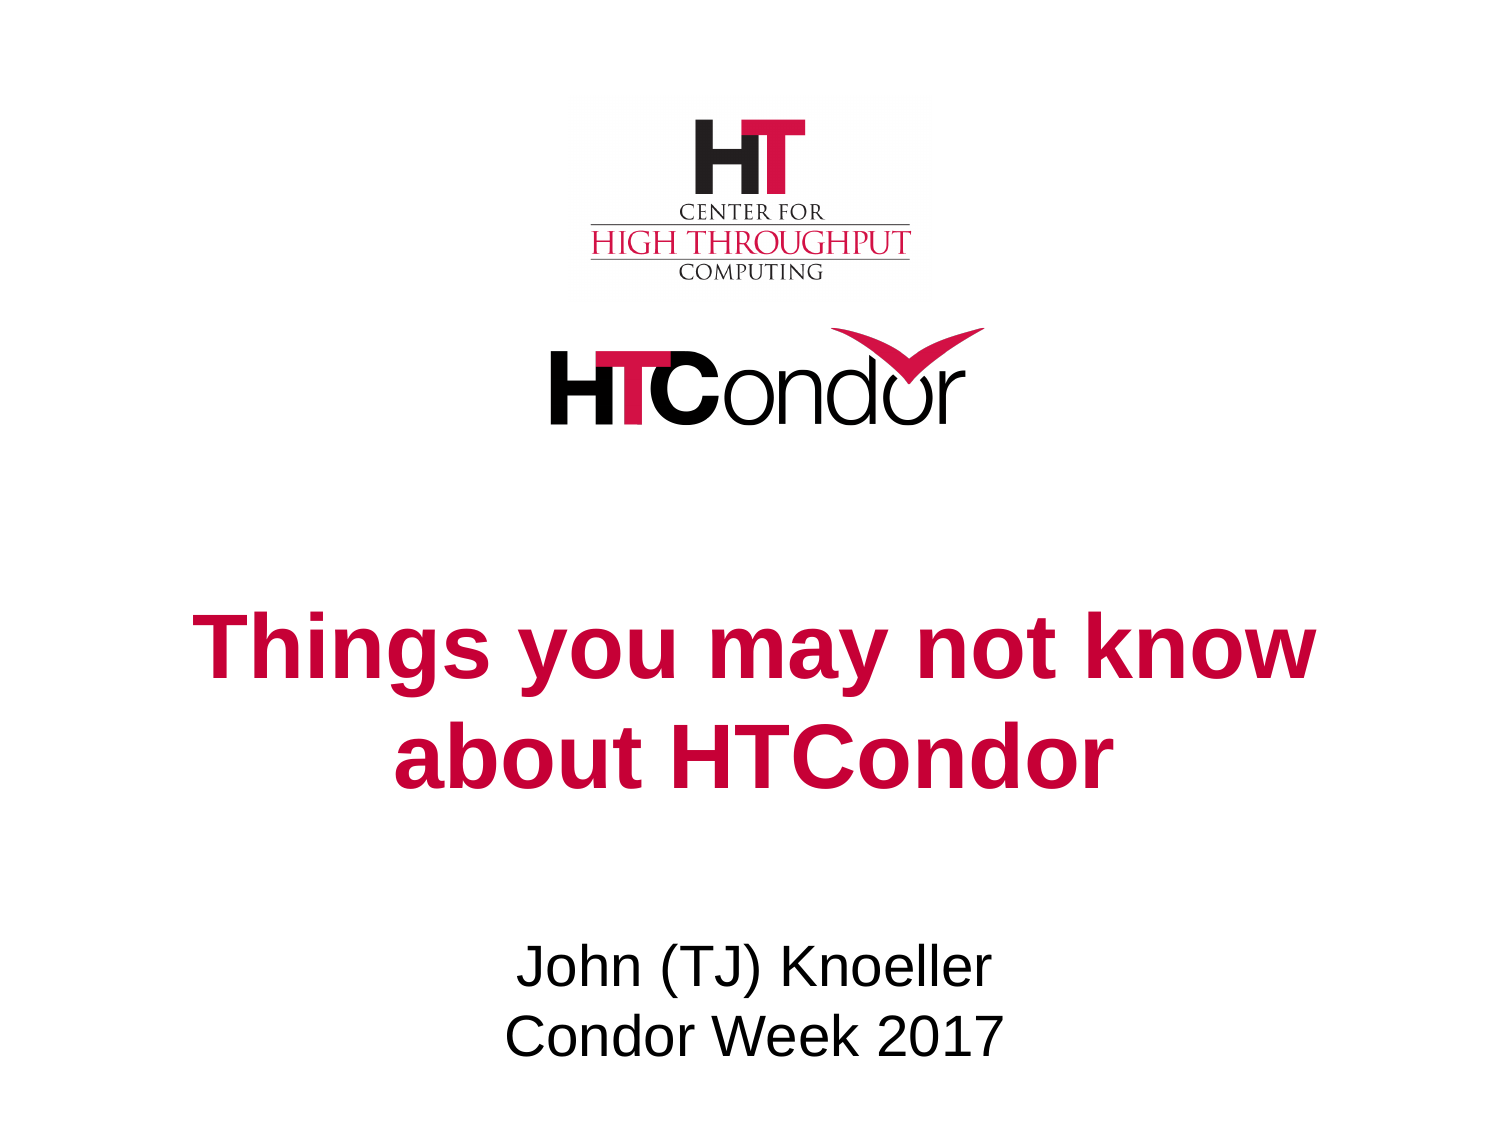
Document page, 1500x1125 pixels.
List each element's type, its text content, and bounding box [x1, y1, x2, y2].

picture [568, 95, 932, 302]
text_box John (TJ) Knoeller Condor Week 2017 [489, 920, 1022, 1076]
title Things you may not know about HTCondor [117, 496, 1393, 897]
picture [545, 326, 990, 432]
